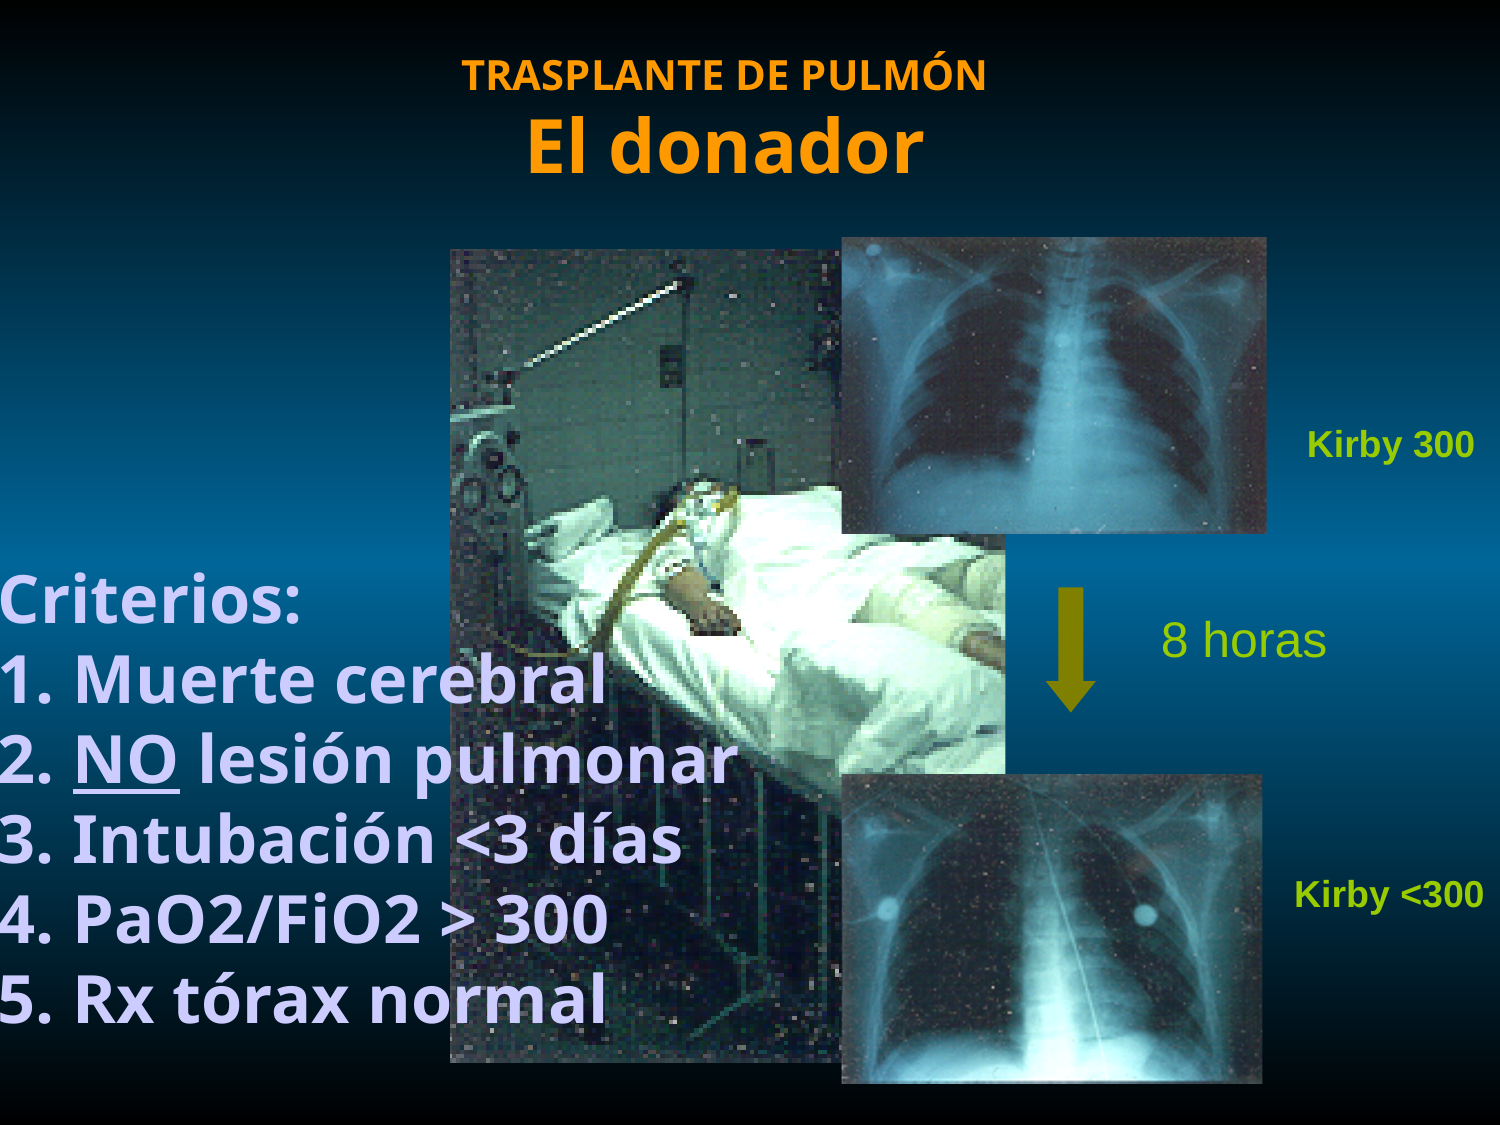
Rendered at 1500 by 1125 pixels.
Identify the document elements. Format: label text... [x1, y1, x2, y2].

text_box Kirby 300 [1292, 412, 1491, 473]
text_box Criterios: Muerte cerebral NO lesión pulmonar Intubación <3 días PaO2/FiO2 > 300 Rx tórax normal [0, 549, 444, 1045]
title TRASPLANTE DE PULMÓN El donador [87, 37, 1363, 201]
text_box [1045, 587, 1096, 713]
text_box Kirby <300 [1279, 862, 1500, 923]
text_box 8 horas [1146, 599, 1343, 675]
picture [449, 238, 1266, 1085]
